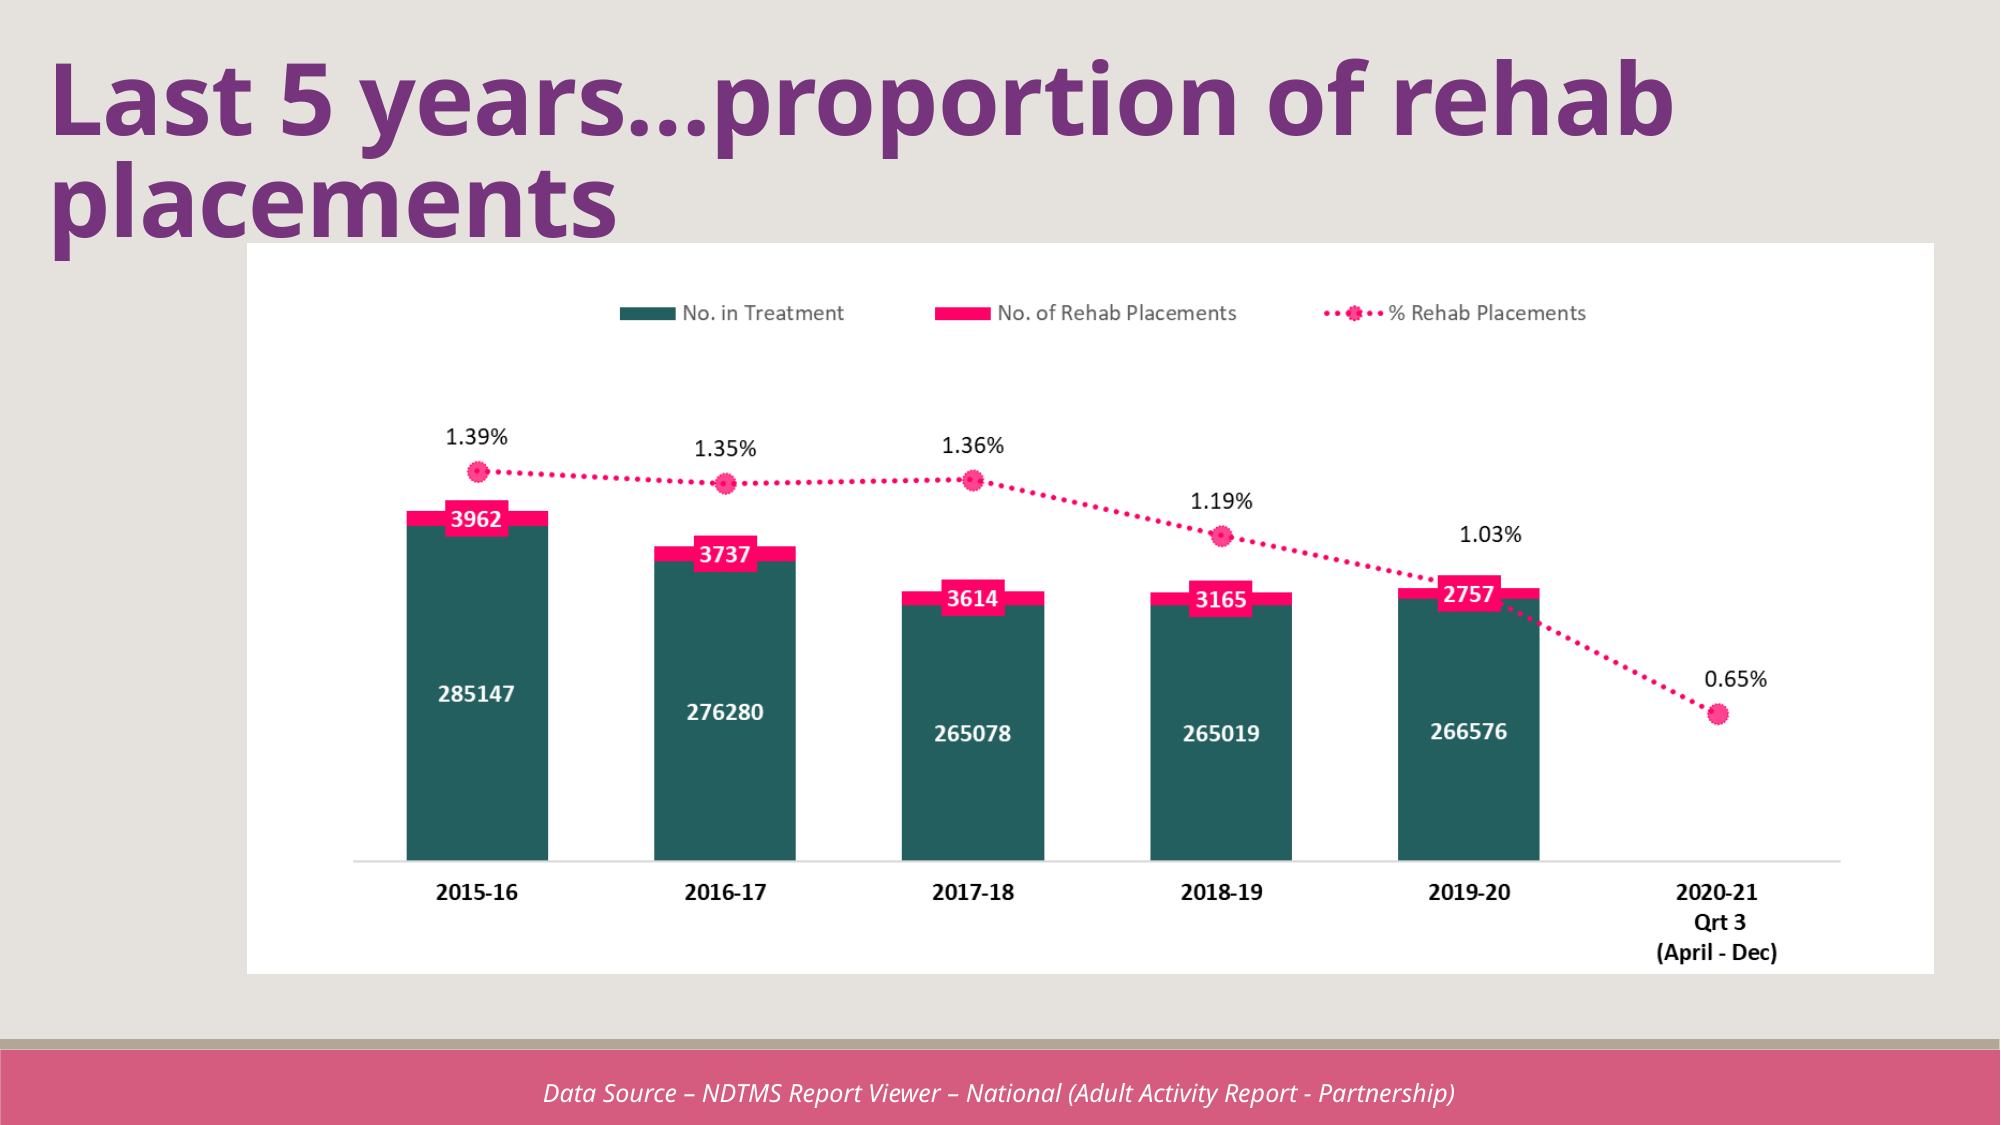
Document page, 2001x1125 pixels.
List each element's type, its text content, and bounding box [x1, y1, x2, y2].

picture [247, 242, 1935, 981]
text_box Data Source – NDTMS Report Viewer – National (Adult Activity Report - Partnership) [93, 1054, 1907, 1125]
text_box Last 5 years…proportion of rehab placements [32, 46, 1946, 285]
